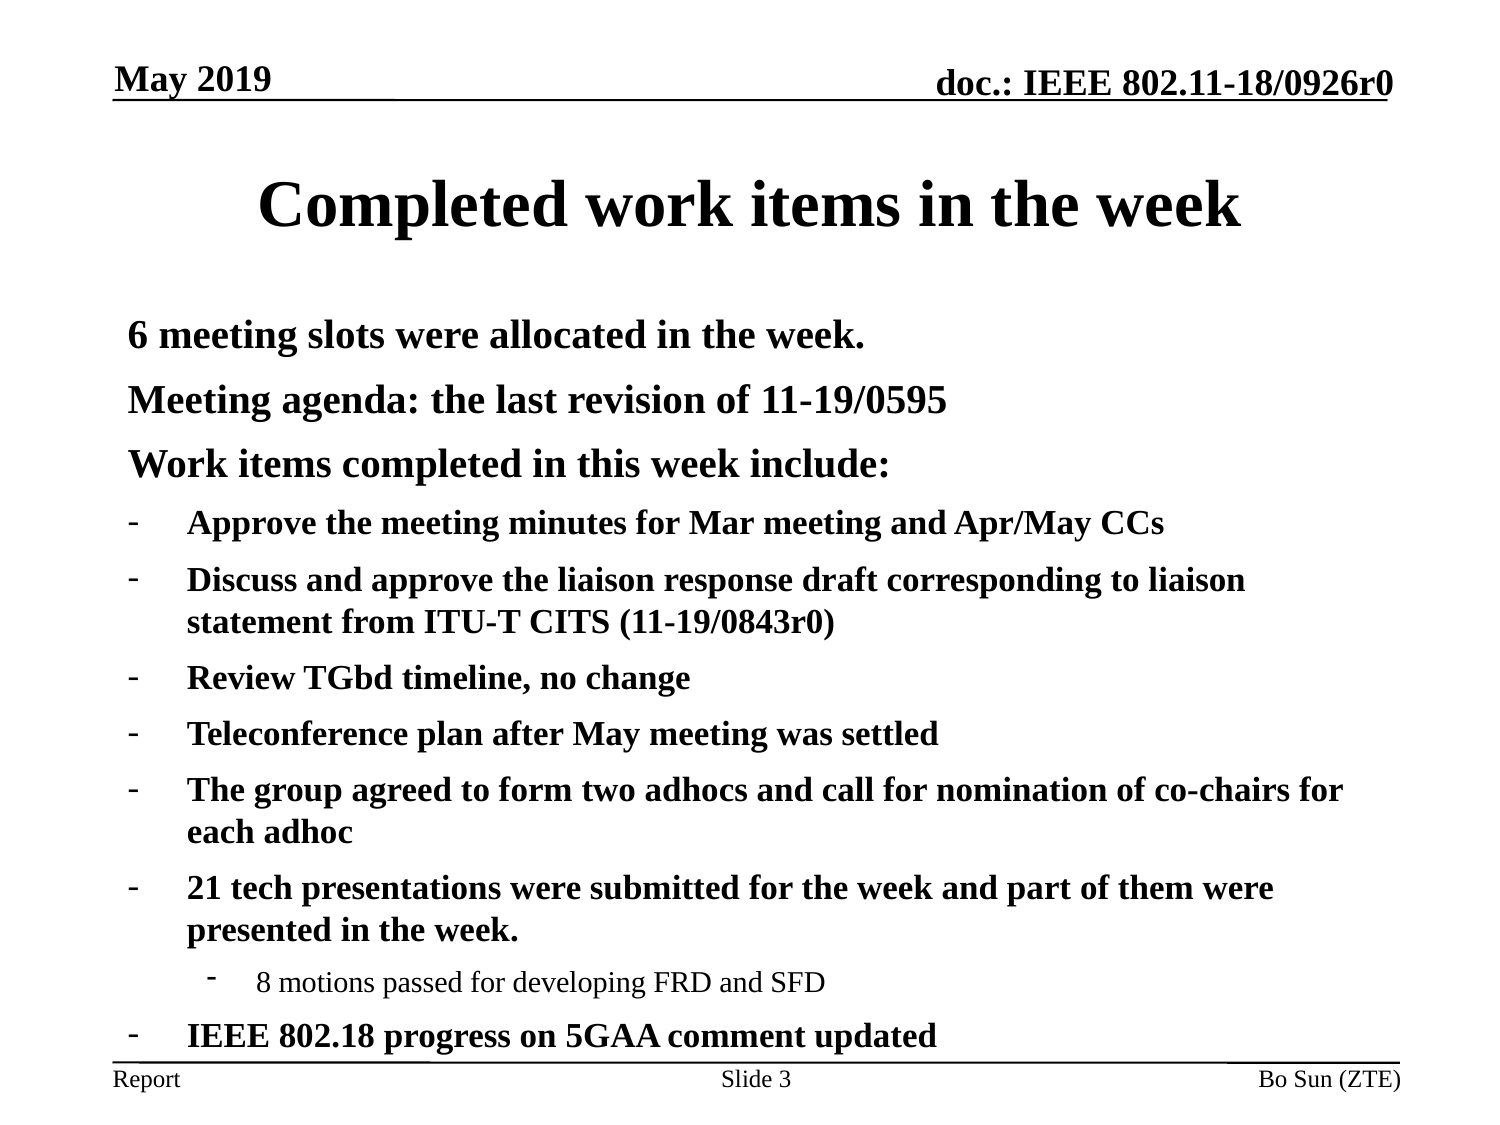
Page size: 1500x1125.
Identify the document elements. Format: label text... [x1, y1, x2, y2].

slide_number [114, 54, 423, 100]
title Completed work items in the week [112, 112, 1388, 288]
footer Bo Sun (ZTE) [902, 1061, 1402, 1093]
list 6 meeting slots were allocated in the week. Meeting agenda: the last revision of 11-19/0595 Work items completed in this week include: Approve the meeting minutes for Mar meeting and Apr/May CCs Discuss and approve the liaison response draft corresponding to liaison statement from ITU-T CITS (11-19/0843r0) Review TGbd timeline, no change Teleconference plan after May meeting was settled The group agreed to form two adhocs and call for nomination of co-chairs for each adhoc 21 tech presentations were submitted for the week and part of them were presented in the week. 8 motions passed for developing FRD and SFD IEEE 802.18 progress on 5GAA comment updated [112, 299, 1388, 1063]
slide_number Slide 3 [712, 1061, 800, 1123]
